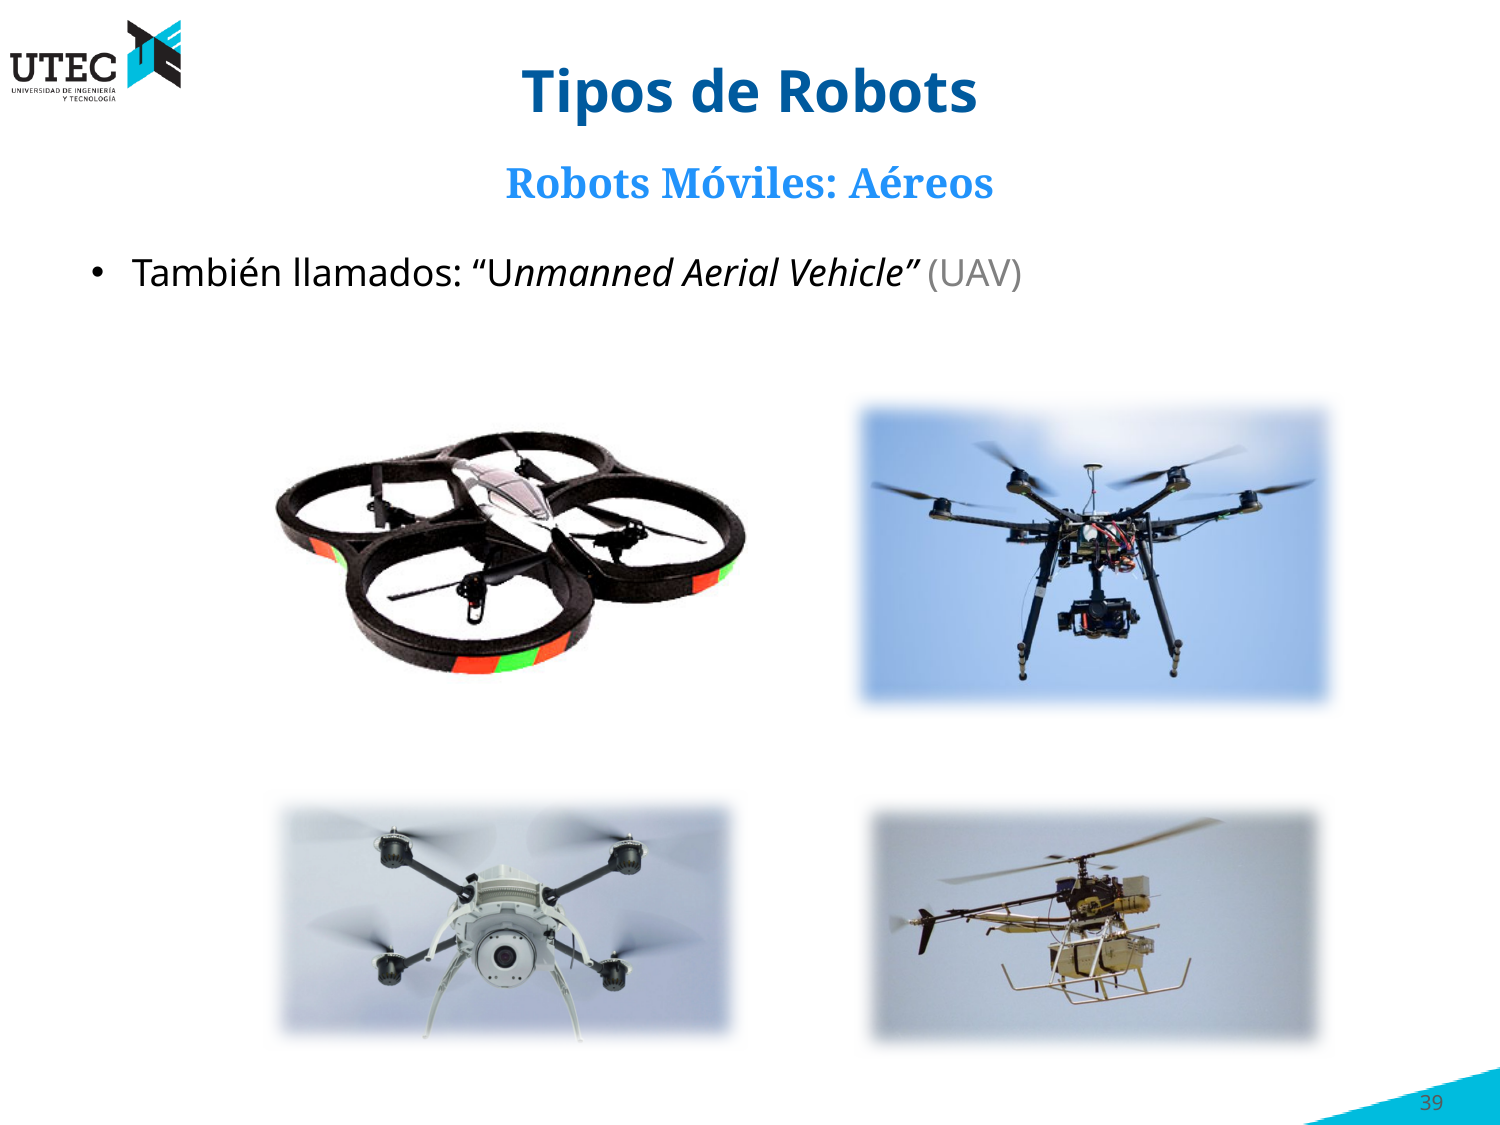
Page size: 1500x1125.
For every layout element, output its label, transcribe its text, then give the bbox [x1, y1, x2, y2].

title Tipos de Robots [75, 31, 1425, 147]
text_box Robots Móviles: Aéreos [275, 149, 1224, 232]
picture [843, 389, 1347, 720]
picture [274, 369, 749, 692]
text_box También llamados: “Unmanned Aerial Vehicle” (UAV) [60, 242, 1037, 302]
picture [854, 794, 1335, 1059]
picture [1286, 1066, 1500, 1125]
picture [263, 789, 749, 1052]
picture [7, 19, 183, 102]
